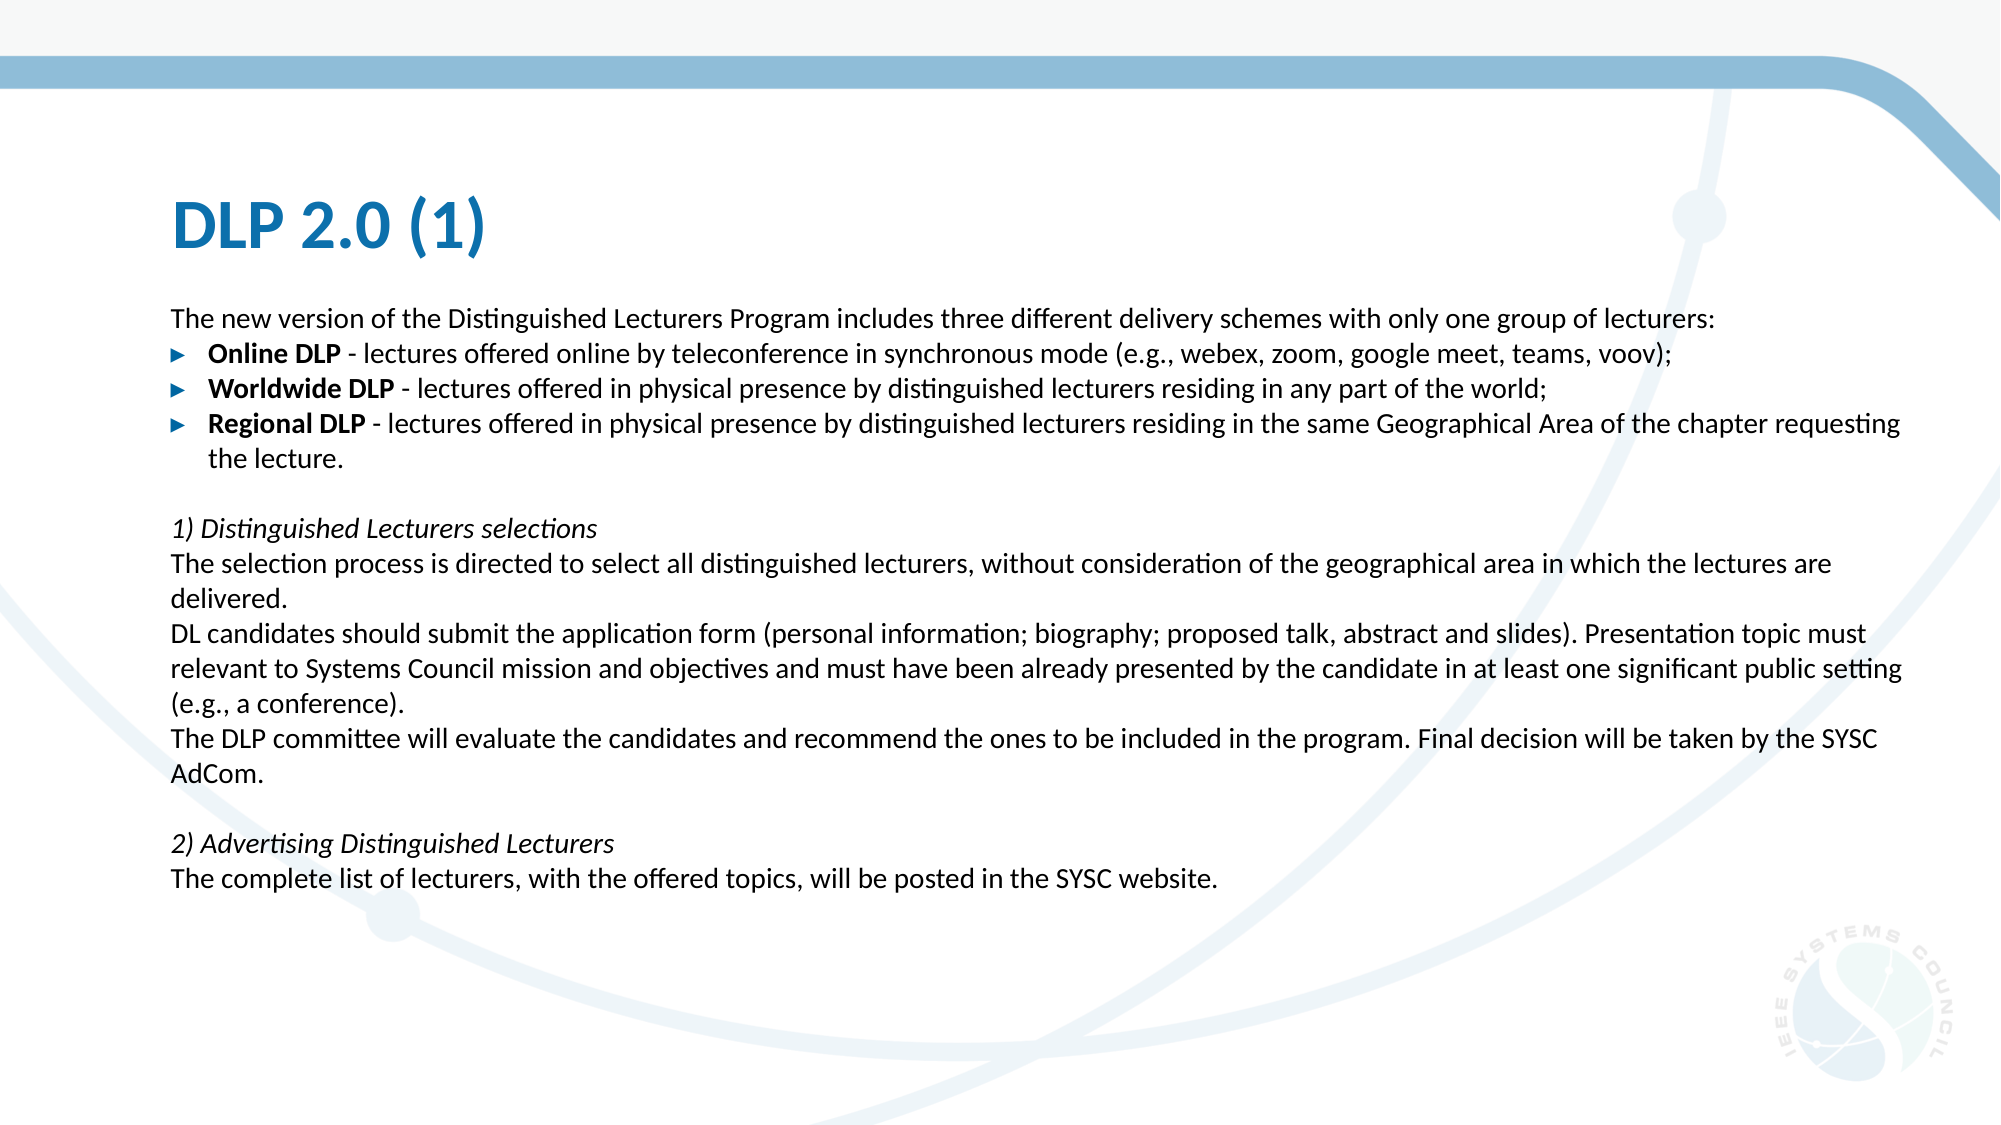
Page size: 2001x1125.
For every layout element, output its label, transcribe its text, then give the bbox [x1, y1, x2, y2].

text_box The new version of the Distinguished Lecturers Program includes three different delivery schemes with only one group of lecturers: Online DLP - lectures offered online by teleconference in synchronous mode (e.g., webex, zoom, google meet, teams, voov); Worldwide DLP - lectures offered in physical presence by distinguished lecturers residing in any part of the world; Regional DLP - lectures offered in physical presence by distinguished lecturers residing in the same Geographical Area of the chapter requesting the lecture. 1) Distinguished Lecturers selections The selection process is directed to select all distinguished lecturers, without consideration of the geographical area in which the lectures are delivered. DL candidates should submit the application form (personal information; biography; proposed talk, abstract and slides). Presentation topic must relevant to Systems Council mission and objectives and must have been already presented by the candidate in at least one significant public setting (e.g., a conference). The DLP committee will evaluate the candidates and recommend the ones to be included in the program. Final decision will be taken by the SYSC AdCom. 2) Advertising Distinguished Lecturers The complete list of lecturers, with the offered topics, will be posted in the SYSC website. [155, 292, 1955, 900]
text_box DLP 2.0 (1) [157, 180, 1632, 272]
